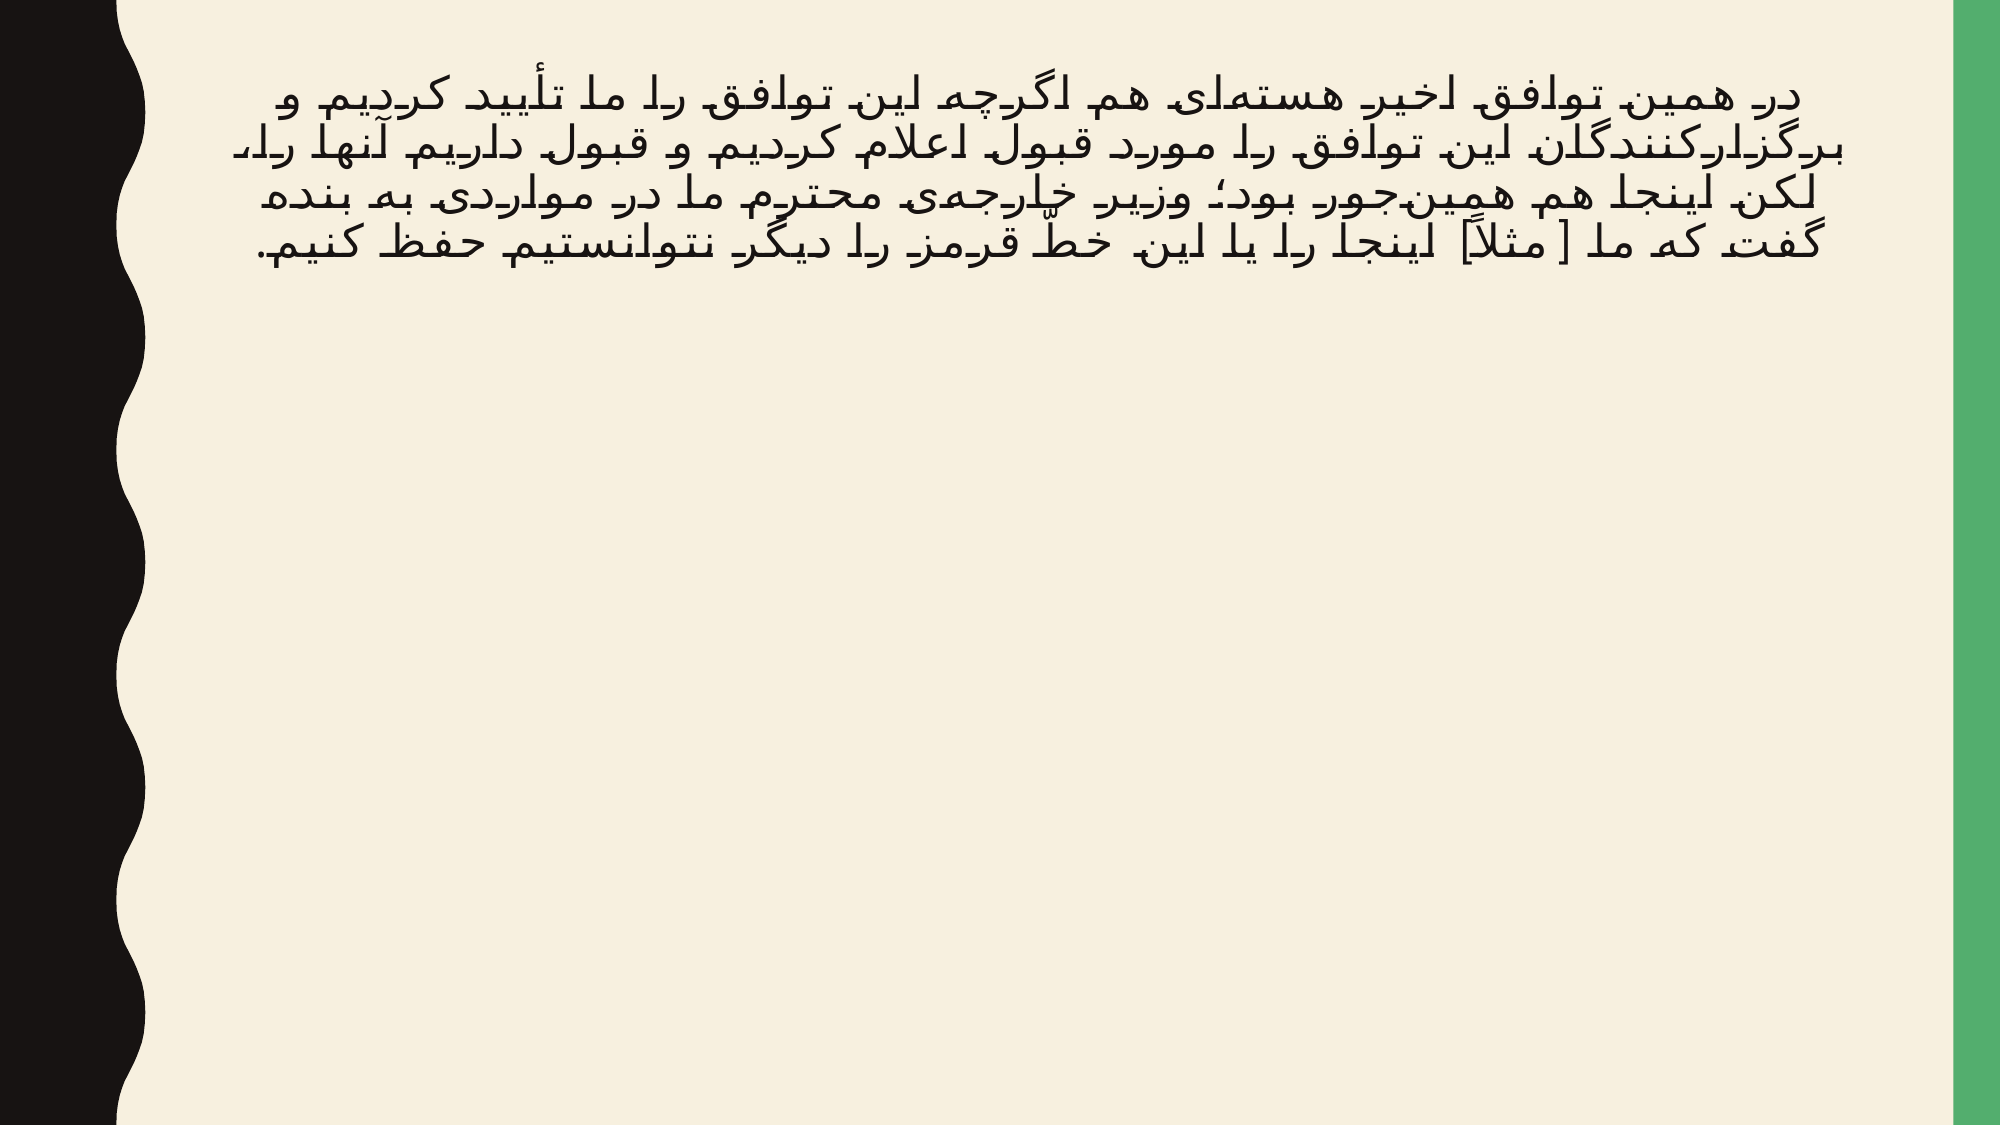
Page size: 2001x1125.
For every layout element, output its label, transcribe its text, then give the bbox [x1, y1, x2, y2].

title در همین توافق اخیر هسته‌ای هم اگرچه این توافق را ما تأیید کردیم و برگزارکنندگان این توافق را مورد قبول اعلام کردیم و قبول داریم آنها را، لکن اینجا هم همین‌جور بود؛ وزیر خارجه‌ی محترم ما در مواردی به بنده گفت که ما [مثلاً] اینجا را یا این خطّ قرمز را دیگر نتوانستیم حفظ کنیم. [205, 62, 1875, 308]
